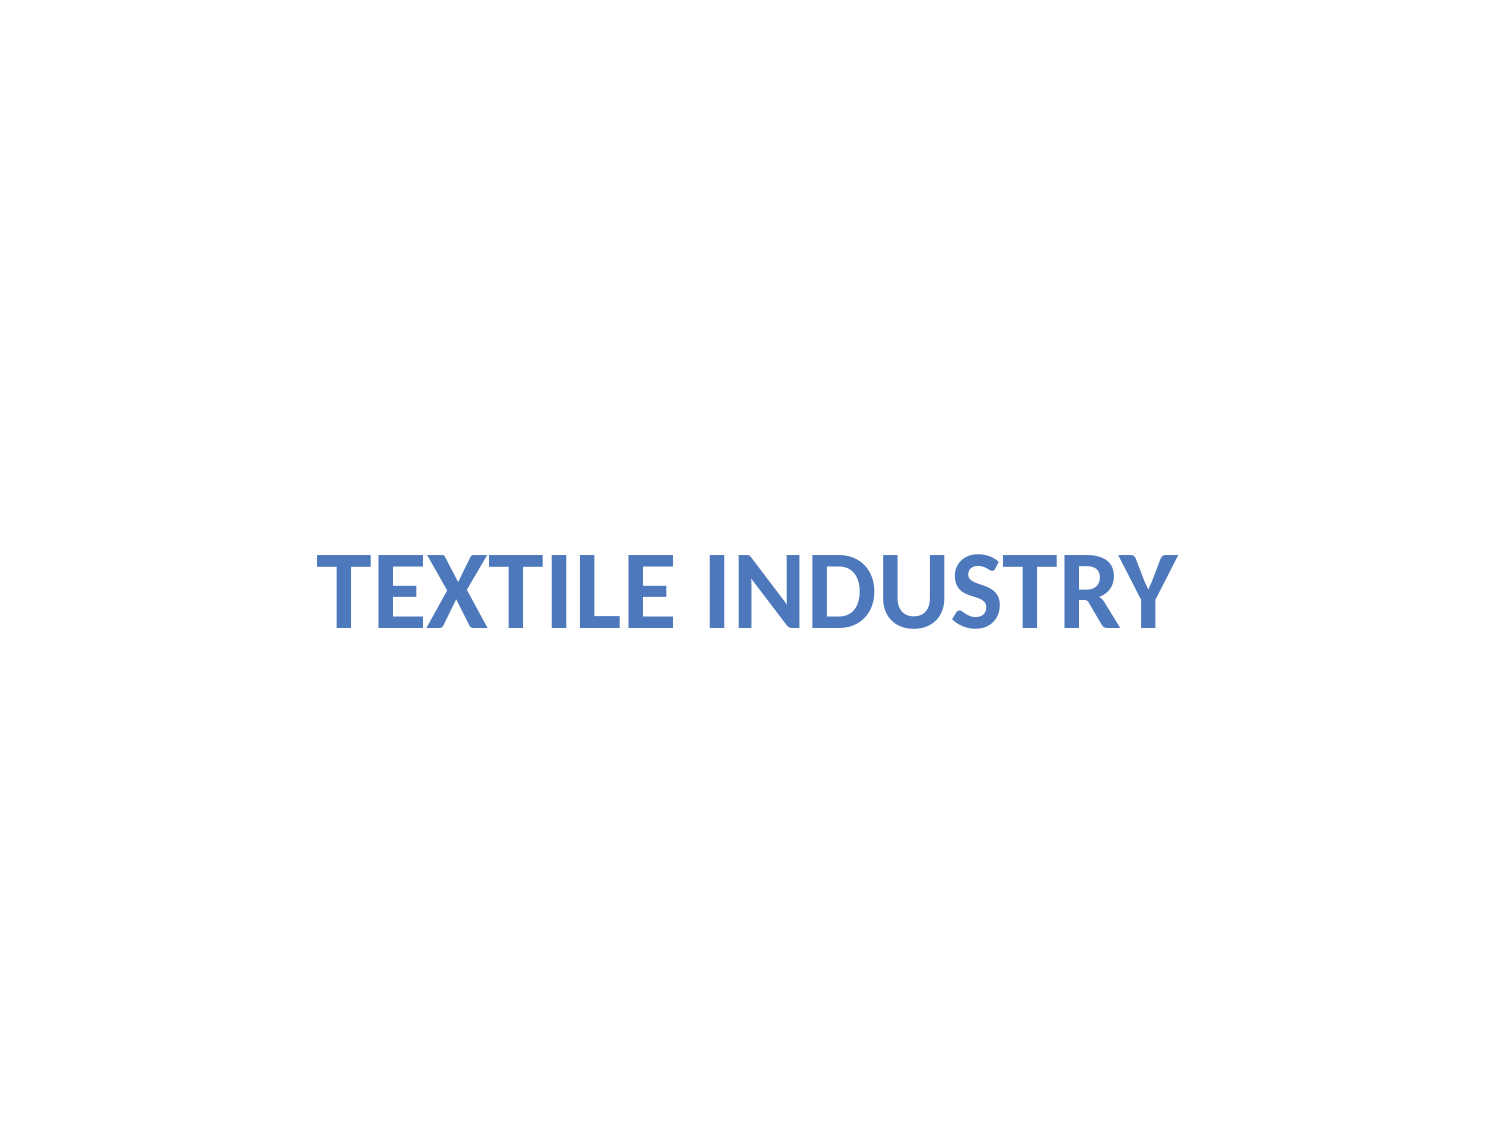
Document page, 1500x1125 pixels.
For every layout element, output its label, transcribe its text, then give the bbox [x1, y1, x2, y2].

text_box textile industry [301, 373, 1194, 659]
